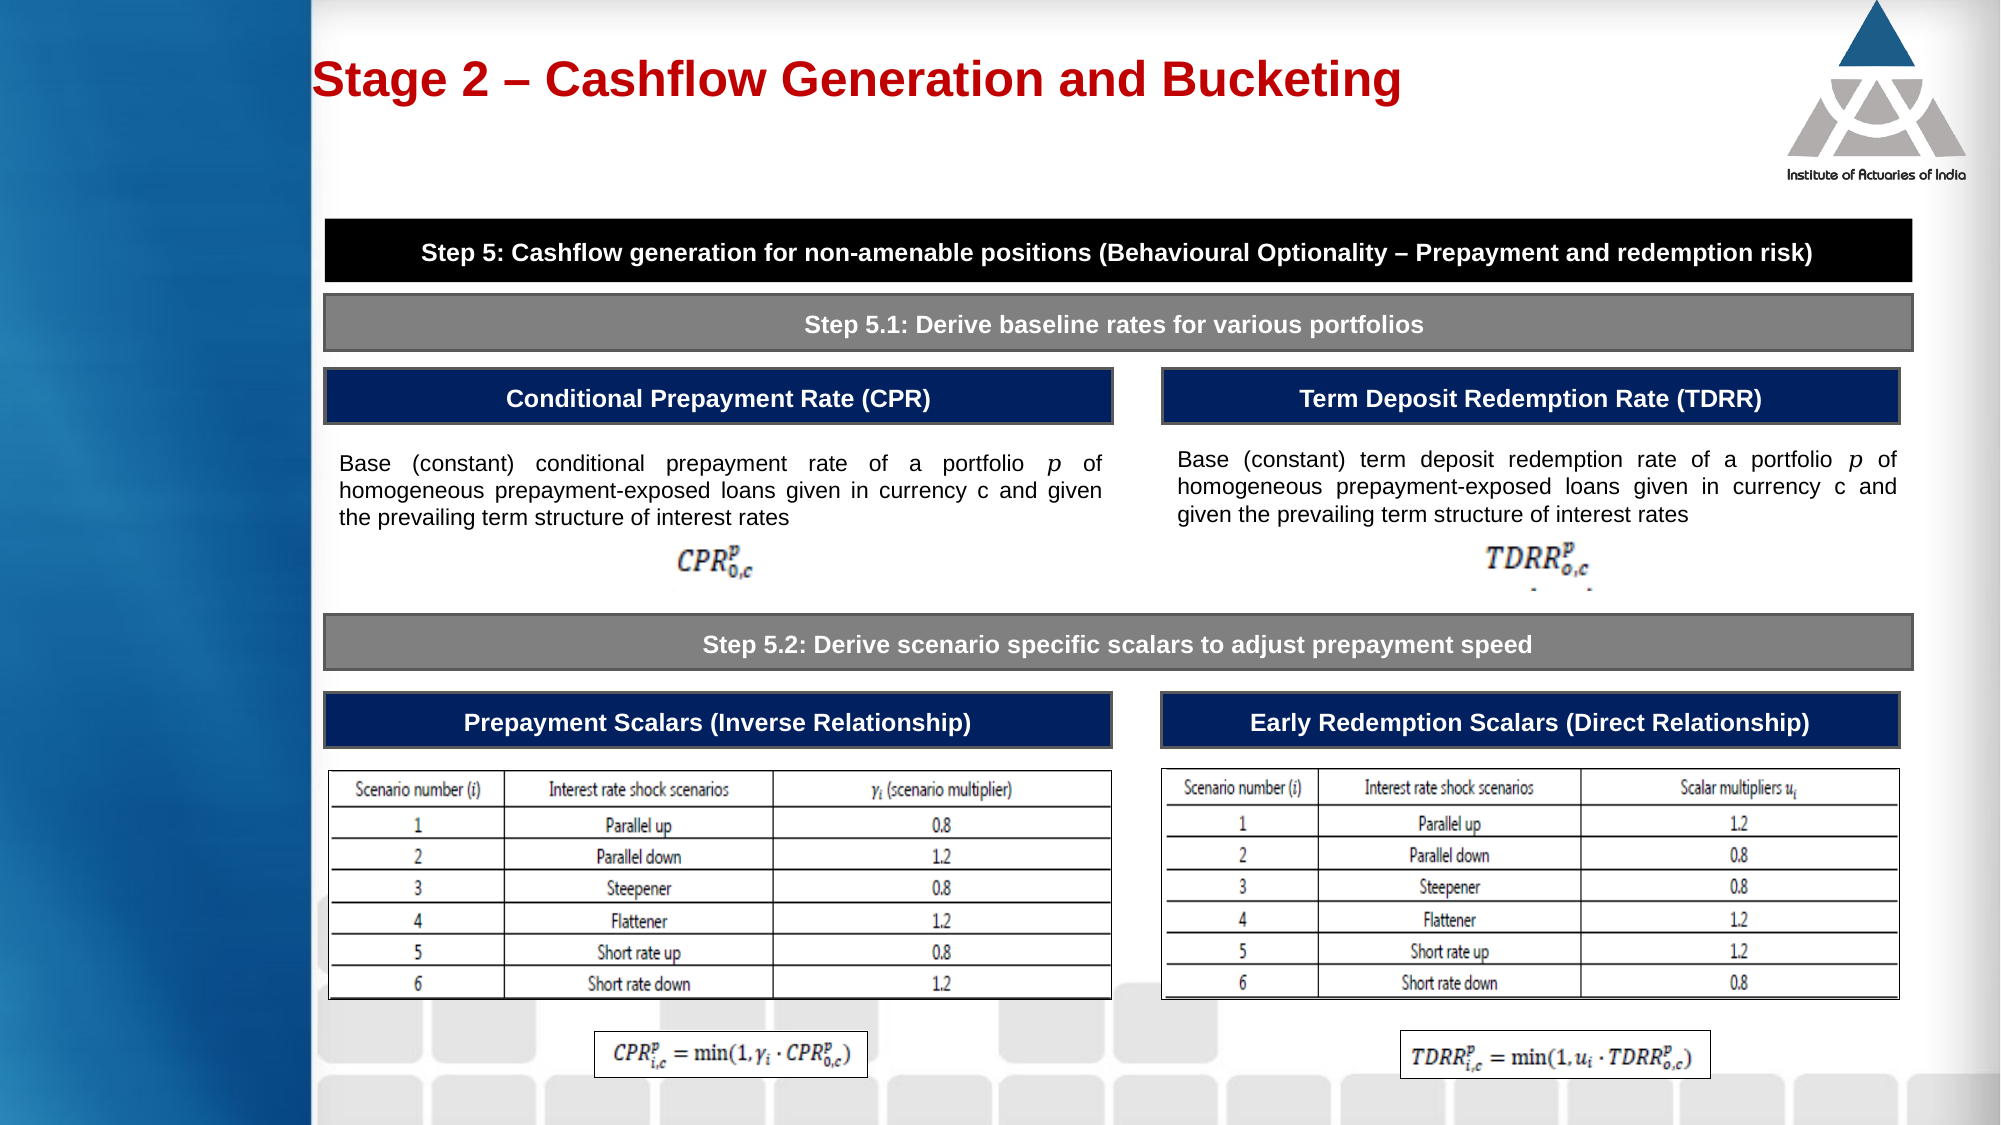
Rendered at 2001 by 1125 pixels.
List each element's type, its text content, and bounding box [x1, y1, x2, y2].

text_box Conditional Prepayment Rate (CPR) [324, 368, 1113, 424]
text_box Step 5.2: Derive scenario specific scalars to adjust prepayment speed [324, 614, 1913, 670]
text_box Base (constant) term deposit redemption rate of a portfolio 𝑝 of homogeneous prepayment-exposed loans given in currency c and given the prevailing term structure of interest rates [1162, 436, 1913, 534]
text_box Stage 2 – Cashflow Generation and Bucketing [296, 39, 1782, 168]
text_box Prepayment Scalars (Inverse Relationship) [324, 692, 1112, 748]
text_box Step 5.1: Derive baseline rates for various portfolios [324, 294, 1913, 351]
text_box Base (constant) conditional prepayment rate of a portfolio 𝑝 of homogeneous prepayment-exposed loans given in currency c and given the prevailing term structure of interest rates [324, 440, 1118, 538]
text_box Term Deposit Redemption Rate (TDRR) [1162, 368, 1900, 424]
text_box Step 5: Cashflow generation for non-amenable positions (Behavioural Optionality – Prepayment and redemption risk) [324, 218, 1913, 283]
picture [0, 0, 2001, 1125]
text_box Early Redemption Scalars (Direct Relationship) [1161, 692, 1900, 748]
